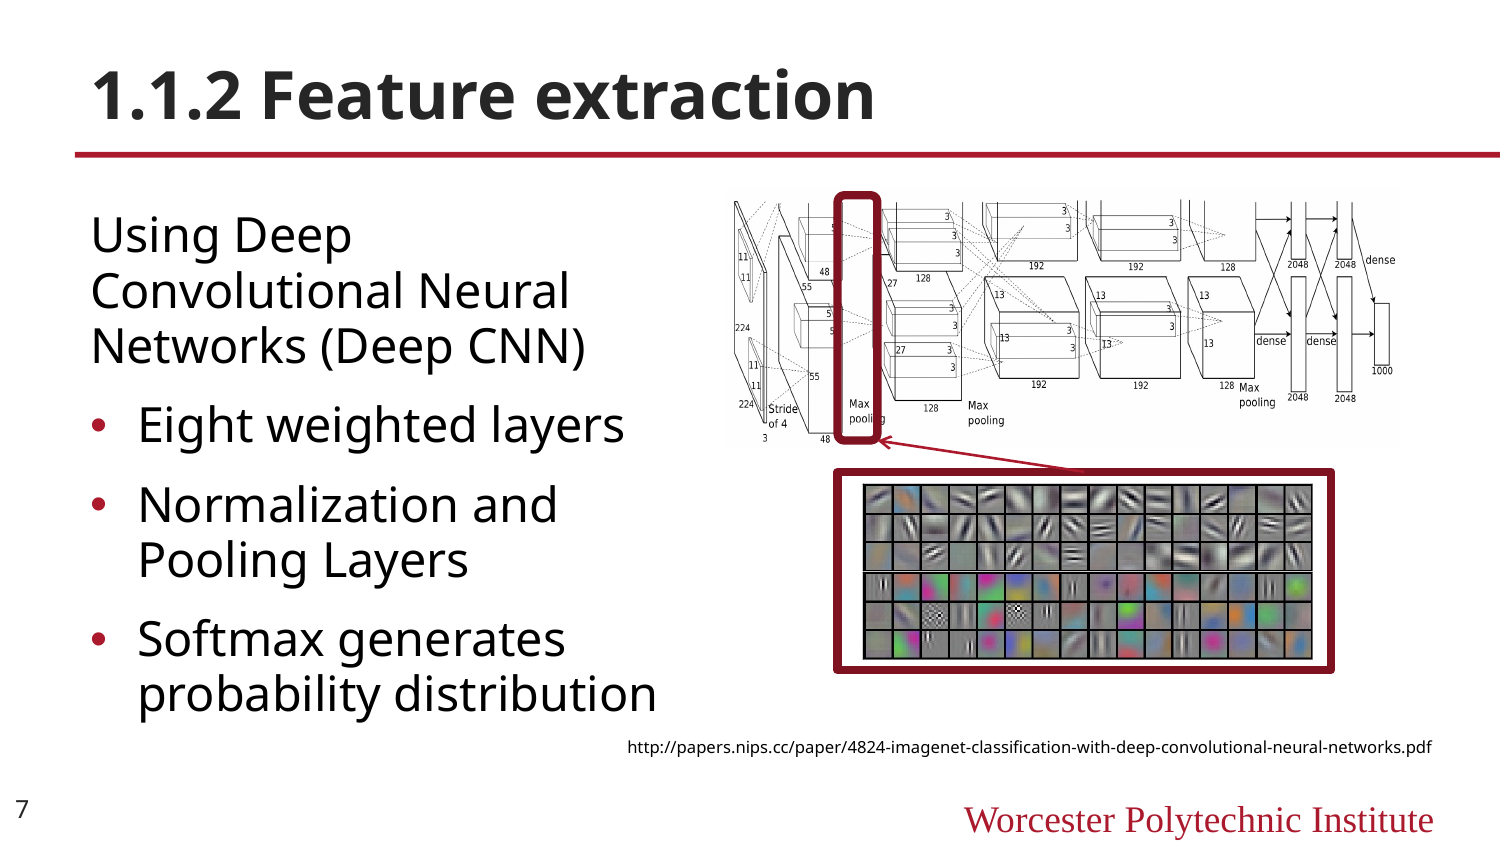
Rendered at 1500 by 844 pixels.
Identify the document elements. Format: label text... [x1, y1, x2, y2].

list Using Deep Convolutional Neural Networks (Deep CNN) Eight weighted layers Normalization and Pooling Layers Softmax generates probability distribution [74, 201, 675, 755]
text_box [836, 470, 875, 672]
text_box [1085, 470, 1333, 672]
picture [861, 482, 1314, 661]
title 1.1.2 Feature extraction [75, 42, 1425, 141]
text_box http://papers.nips.cc/paper/4824-imagenet-classification-with-deep-convolutional-neural-networks.pdf [612, 729, 1500, 764]
picture [724, 187, 1401, 449]
slide_number 7 [0, 785, 75, 835]
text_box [876, 439, 1086, 473]
